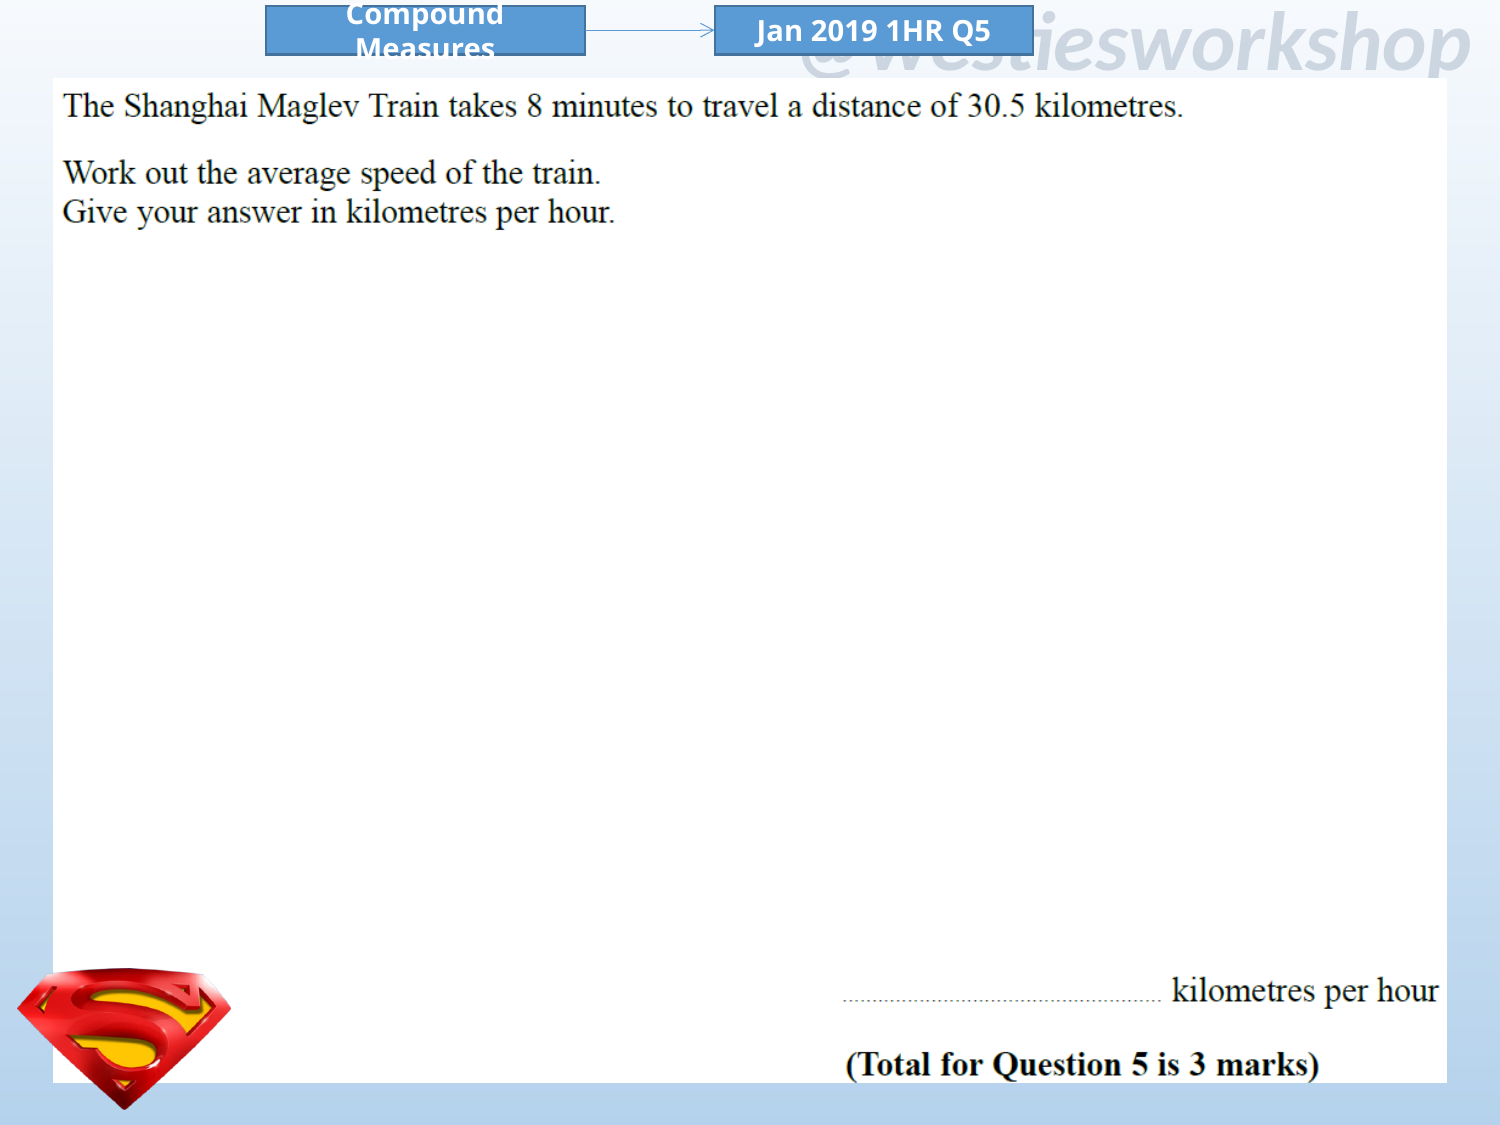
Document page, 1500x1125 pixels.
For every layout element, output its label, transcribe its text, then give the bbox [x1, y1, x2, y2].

picture [17, 78, 1447, 1110]
text_box Jan 2019 1HR Q5 [714, 5, 1034, 56]
text_box Compound Measures [265, 5, 586, 56]
